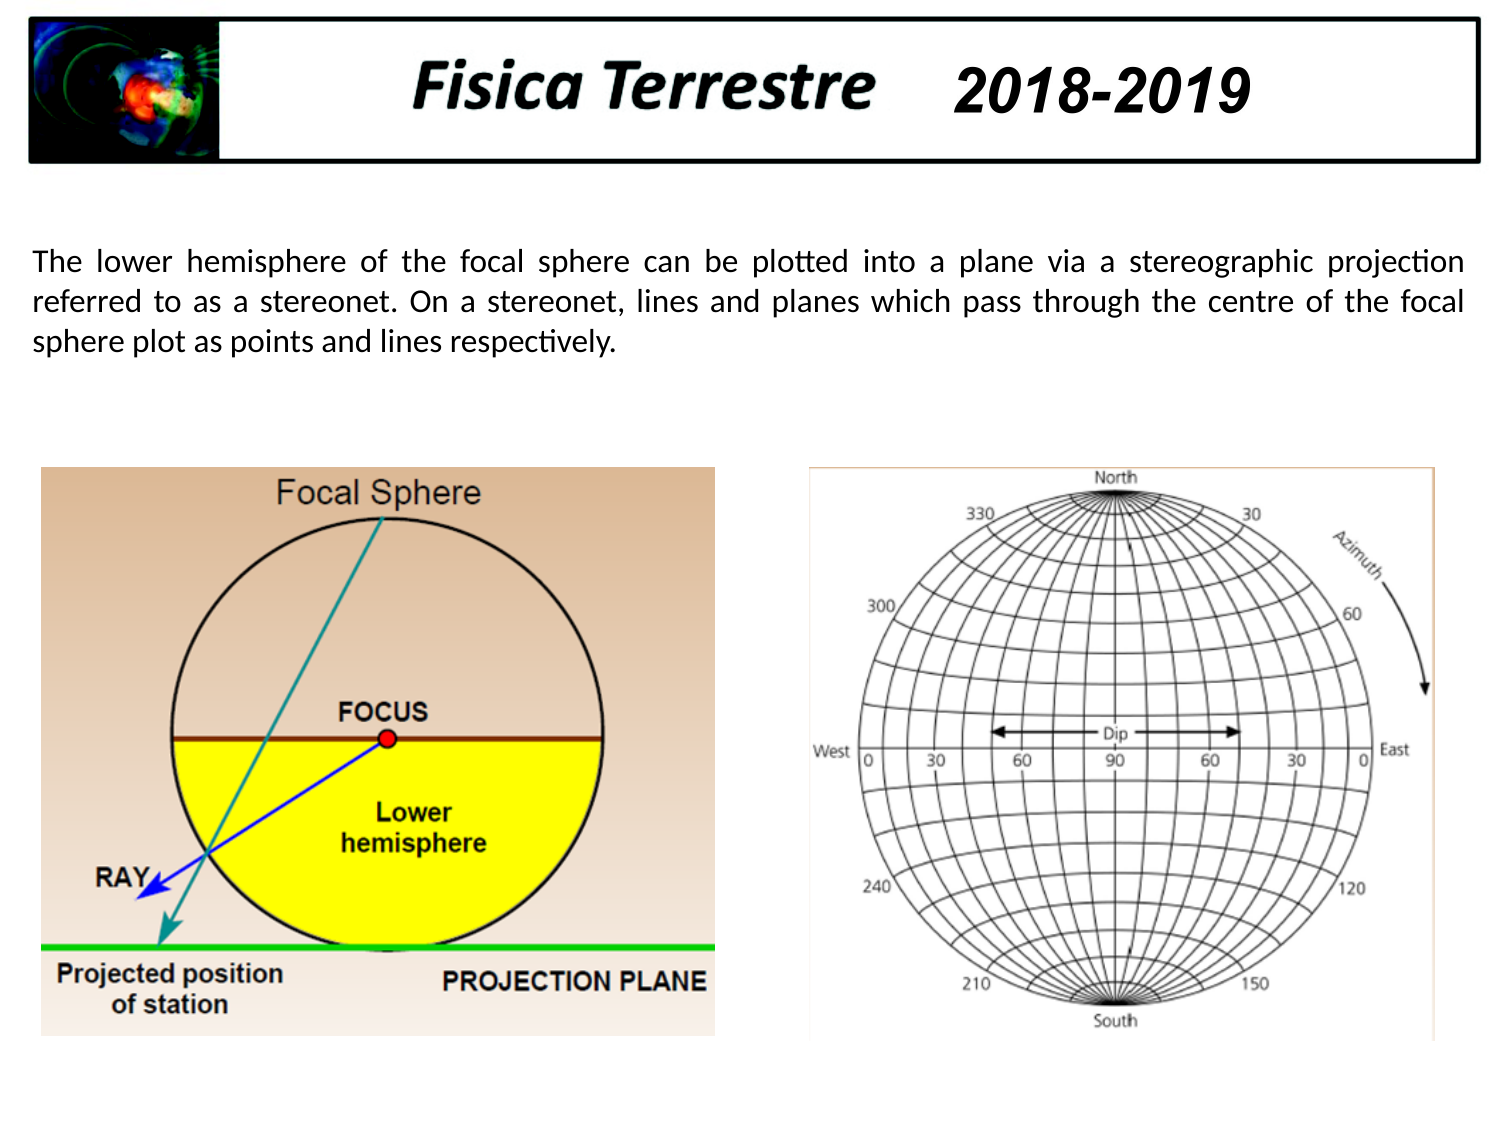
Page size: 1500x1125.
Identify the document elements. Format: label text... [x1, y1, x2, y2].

picture [0, 0, 1500, 1125]
text_box The lower hemisphere of the focal sphere can be plotted into a plane via a stereographic projection referred to as a stereonet. On a stereonet, lines and planes which pass through the centre of the focal sphere plot as points and lines respectively. [17, 231, 1483, 367]
